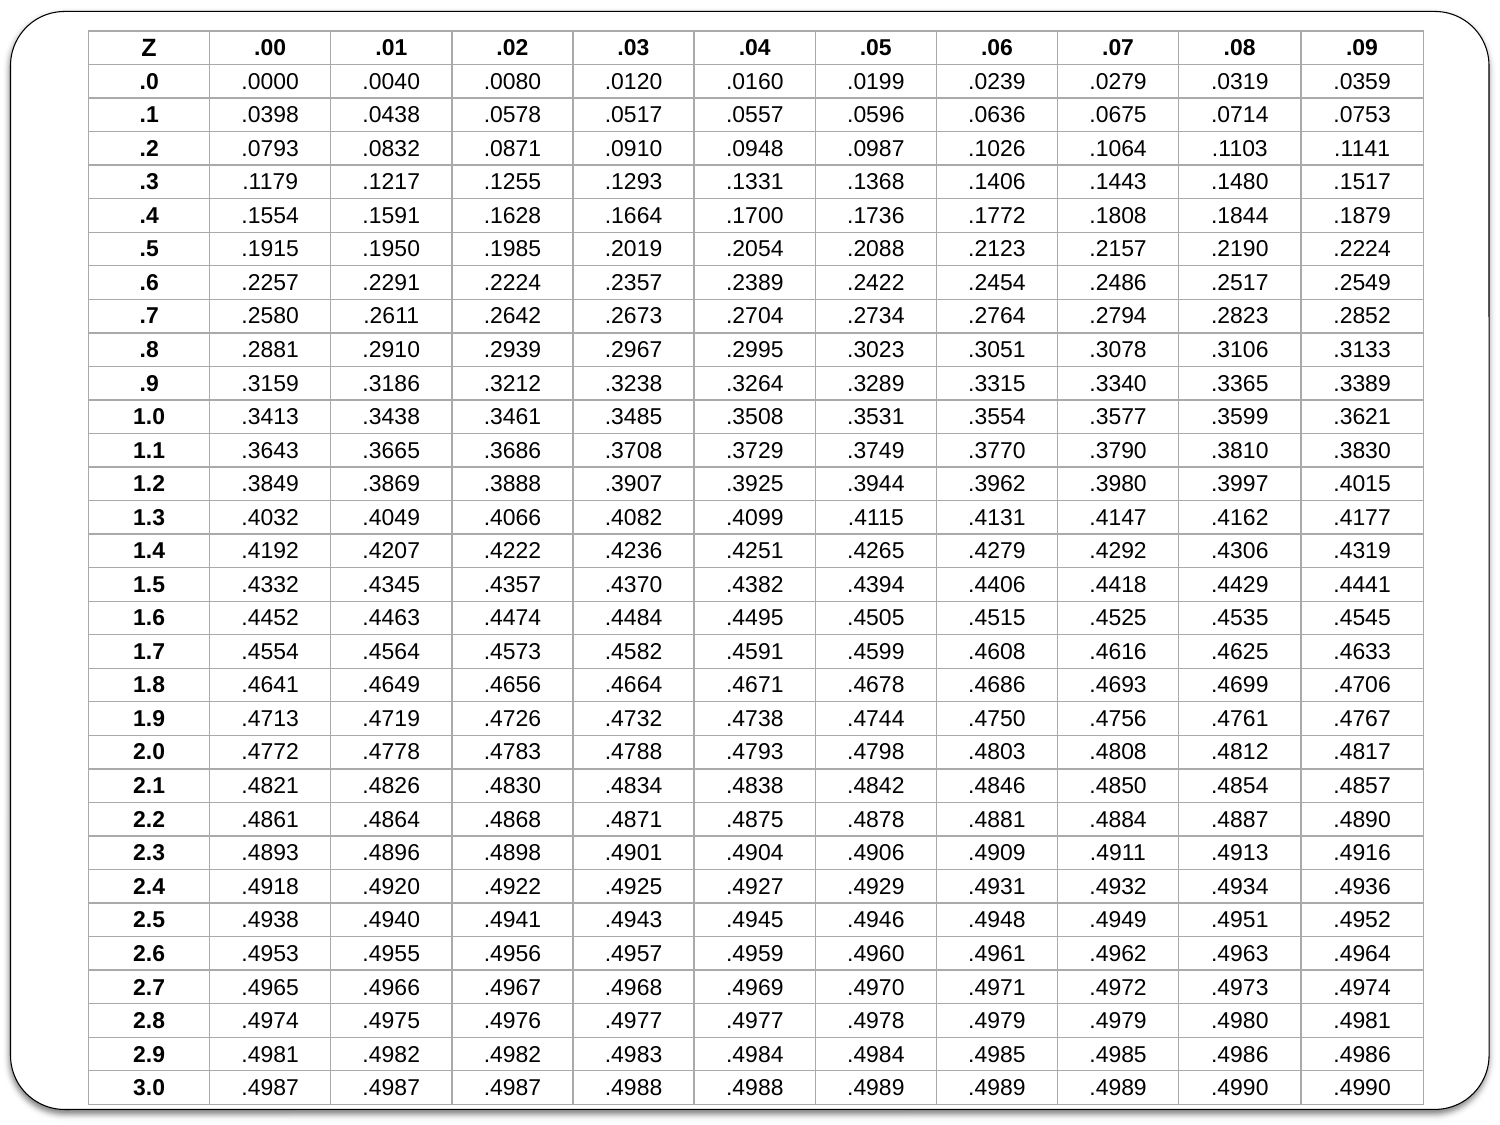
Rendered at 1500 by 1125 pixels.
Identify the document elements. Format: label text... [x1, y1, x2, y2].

table_cell .4265 [816, 535, 936, 567]
table_cell .4332 [210, 568, 330, 601]
table_cell .4783 [453, 736, 572, 768]
table_cell .2486 [1058, 266, 1178, 299]
table_cell .2422 [816, 266, 936, 299]
table_cell .1950 [331, 233, 451, 265]
table_cell .4918 [210, 870, 330, 902]
table_cell .1293 [574, 166, 693, 198]
table_cell .4515 [937, 602, 1057, 634]
table_cell .4761 [1179, 702, 1300, 735]
table_cell .5 [89, 233, 209, 265]
table_cell .2642 [453, 300, 572, 332]
table_cell .4878 [816, 803, 936, 835]
table_cell .3643 [210, 434, 330, 466]
table_cell .3810 [1179, 434, 1300, 466]
table_cell .4599 [816, 635, 936, 668]
table_header .09 [1302, 32, 1423, 64]
table_cell .0675 [1058, 99, 1178, 131]
table_cell .0753 [1302, 99, 1423, 131]
table_cell 2.0 [89, 736, 209, 768]
table_cell .1141 [1302, 132, 1423, 164]
table_cell .4974 [1302, 971, 1423, 1003]
table_cell .4943 [574, 904, 693, 936]
table_cell .1628 [453, 199, 572, 232]
table_cell .3849 [210, 468, 330, 500]
table_cell .3051 [937, 334, 1057, 366]
table_cell .0832 [331, 132, 451, 164]
table_cell .4901 [574, 837, 693, 869]
table_cell .4955 [331, 937, 451, 969]
table_cell .4990 [1302, 1071, 1423, 1104]
table_cell .3997 [1179, 468, 1300, 500]
table_cell .4934 [1179, 870, 1300, 902]
table_cell .4887 [1179, 803, 1300, 835]
table_cell .4920 [331, 870, 451, 902]
table_cell .4913 [1179, 837, 1300, 869]
table_cell .4803 [937, 736, 1057, 768]
table_cell .2190 [1179, 233, 1300, 265]
table_cell .4625 [1179, 635, 1300, 668]
table_cell .4778 [331, 736, 451, 768]
table_cell .4192 [210, 535, 330, 567]
table_cell .4292 [1058, 535, 1178, 567]
table_cell .3289 [816, 367, 936, 399]
table_cell .4959 [695, 937, 815, 969]
table_cell .0120 [574, 65, 693, 97]
table_cell .4990 [1179, 1071, 1300, 1104]
table_cell .4177 [1302, 501, 1423, 533]
table_cell .3508 [695, 401, 815, 433]
table_cell 1.0 [89, 401, 209, 433]
table_cell .2704 [695, 300, 815, 332]
table_cell .0871 [453, 132, 572, 164]
table_cell .2995 [695, 334, 815, 366]
table_cell .4535 [1179, 602, 1300, 634]
table_cell .3159 [210, 367, 330, 399]
table_cell .4394 [816, 568, 936, 601]
table_cell .4985 [1058, 1038, 1178, 1070]
table_cell .4989 [816, 1071, 936, 1104]
table_cell .3554 [937, 401, 1057, 433]
table_cell .4963 [1179, 937, 1300, 969]
table_cell .3869 [331, 468, 451, 500]
table_cell .2 [89, 132, 209, 164]
table_cell 3.0 [89, 1071, 209, 1104]
table_cell .2673 [574, 300, 693, 332]
table_cell .4382 [695, 568, 815, 601]
table_cell .3133 [1302, 334, 1423, 366]
table_cell .2257 [210, 266, 330, 299]
table_cell .0714 [1179, 99, 1300, 131]
table_cell .8 [89, 334, 209, 366]
table_cell .3106 [1179, 334, 1300, 366]
table_cell .4706 [1302, 669, 1423, 701]
table_cell .4649 [331, 669, 451, 701]
table_cell .2734 [816, 300, 936, 332]
table_cell .2389 [695, 266, 815, 299]
table_cell .1406 [937, 166, 1057, 198]
table_cell .4922 [453, 870, 572, 902]
table_cell .1772 [937, 199, 1057, 232]
table_cell .2291 [331, 266, 451, 299]
table_cell .4591 [695, 635, 815, 668]
table_cell .1591 [331, 199, 451, 232]
table_cell .4812 [1179, 736, 1300, 768]
table_cell .4838 [695, 770, 815, 802]
table_cell .4982 [453, 1038, 572, 1070]
table_header .05 [816, 32, 936, 64]
table_cell .4986 [1302, 1038, 1423, 1070]
table_cell .4976 [453, 1004, 572, 1037]
table_cell .0359 [1302, 65, 1423, 97]
table_cell .4564 [331, 635, 451, 668]
table_cell .4986 [1179, 1038, 1300, 1070]
table_cell .2088 [816, 233, 936, 265]
table_cell .4147 [1058, 501, 1178, 533]
table_cell .2157 [1058, 233, 1178, 265]
table_cell .4772 [210, 736, 330, 768]
table_cell .3389 [1302, 367, 1423, 399]
table_cell .4931 [937, 870, 1057, 902]
table_cell 2.8 [89, 1004, 209, 1037]
table_cell .3438 [331, 401, 451, 433]
table_cell .1331 [695, 166, 815, 198]
table_cell .4916 [1302, 837, 1423, 869]
table_header .06 [937, 32, 1057, 64]
table_cell .4968 [574, 971, 693, 1003]
table_cell .3770 [937, 434, 1057, 466]
table_cell .4162 [1179, 501, 1300, 533]
table_cell .4966 [331, 971, 451, 1003]
table_cell .4982 [331, 1038, 451, 1070]
table_cell .4984 [695, 1038, 815, 1070]
table_cell .4978 [816, 1004, 936, 1037]
table_cell .4988 [574, 1071, 693, 1104]
table_cell .4306 [1179, 535, 1300, 567]
table_cell .2823 [1179, 300, 1300, 332]
table_cell .1844 [1179, 199, 1300, 232]
table_cell .1517 [1302, 166, 1423, 198]
table_cell .4893 [210, 837, 330, 869]
table_cell 2.9 [89, 1038, 209, 1070]
table_cell .0948 [695, 132, 815, 164]
table_cell .4890 [1302, 803, 1423, 835]
table_cell .4904 [695, 837, 815, 869]
table_cell .3888 [453, 468, 572, 500]
table_cell 1.6 [89, 602, 209, 634]
table_cell .3365 [1179, 367, 1300, 399]
table_cell .4793 [695, 736, 815, 768]
table_cell .4767 [1302, 702, 1423, 735]
table_cell .4345 [331, 568, 451, 601]
table_cell .4756 [1058, 702, 1178, 735]
table_cell .4131 [937, 501, 1057, 533]
table_cell .4957 [574, 937, 693, 969]
table_cell .4987 [210, 1071, 330, 1104]
table_cell .0239 [937, 65, 1057, 97]
table_cell .4357 [453, 568, 572, 601]
table_cell .1179 [210, 166, 330, 198]
table_cell .9 [89, 367, 209, 399]
table_cell .4738 [695, 702, 815, 735]
table_cell .4236 [574, 535, 693, 567]
table_cell .3186 [331, 367, 451, 399]
table_cell .4484 [574, 602, 693, 634]
table_cell .4969 [695, 971, 815, 1003]
table_cell .4945 [695, 904, 815, 936]
table_cell .1664 [574, 199, 693, 232]
table_cell .2611 [331, 300, 451, 332]
table_cell .4032 [210, 501, 330, 533]
table_header .02 [453, 32, 572, 64]
table_cell .4857 [1302, 770, 1423, 802]
table_cell .2881 [210, 334, 330, 366]
table_cell 2.7 [89, 971, 209, 1003]
table_cell .4452 [210, 602, 330, 634]
table_cell .2454 [937, 266, 1057, 299]
table_cell .3340 [1058, 367, 1178, 399]
table_cell .4973 [1179, 971, 1300, 1003]
table_cell .4929 [816, 870, 936, 902]
table_cell .0596 [816, 99, 936, 131]
table_cell .1879 [1302, 199, 1423, 232]
table_cell .4940 [331, 904, 451, 936]
table_cell .4980 [1179, 1004, 1300, 1037]
table_cell .0557 [695, 99, 815, 131]
table_cell .4972 [1058, 971, 1178, 1003]
table_cell .4406 [937, 568, 1057, 601]
table_cell 1.9 [89, 702, 209, 735]
table_cell .4846 [937, 770, 1057, 802]
table_cell .4951 [1179, 904, 1300, 936]
table_cell 1.7 [89, 635, 209, 668]
table_cell .4984 [816, 1038, 936, 1070]
table_cell .4981 [210, 1038, 330, 1070]
table_cell .4693 [1058, 669, 1178, 701]
table_cell .4952 [1302, 904, 1423, 936]
table_cell .4222 [453, 535, 572, 567]
table_cell .4505 [816, 602, 936, 634]
table_cell 1.2 [89, 468, 209, 500]
table_cell .1103 [1179, 132, 1300, 164]
table_cell .4713 [210, 702, 330, 735]
table_cell 1.4 [89, 535, 209, 567]
table_cell .3686 [453, 434, 572, 466]
table_cell .3962 [937, 468, 1057, 500]
table_cell .0199 [816, 65, 936, 97]
table_cell .4633 [1302, 635, 1423, 668]
table_cell .1443 [1058, 166, 1178, 198]
table_cell 1.8 [89, 669, 209, 701]
table_cell 1.5 [89, 568, 209, 601]
table_cell .4936 [1302, 870, 1423, 902]
table_cell 2.5 [89, 904, 209, 936]
table_cell .1736 [816, 199, 936, 232]
table_cell .4871 [574, 803, 693, 835]
table_cell .4854 [1179, 770, 1300, 802]
table_cell .4788 [574, 736, 693, 768]
table_cell .4975 [331, 1004, 451, 1037]
table_cell .4983 [574, 1038, 693, 1070]
table_cell .3485 [574, 401, 693, 433]
table_cell .3238 [574, 367, 693, 399]
table_cell .0793 [210, 132, 330, 164]
table_cell .4925 [574, 870, 693, 902]
table_cell .4830 [453, 770, 572, 802]
table_cell .4099 [695, 501, 815, 533]
table_cell .2224 [1302, 233, 1423, 265]
table_cell .4441 [1302, 568, 1423, 601]
table_cell .2517 [1179, 266, 1300, 299]
table_cell .3708 [574, 434, 693, 466]
table_cell 2.6 [89, 937, 209, 969]
table_header .01 [331, 32, 451, 64]
table_cell .4927 [695, 870, 815, 902]
table_cell .4962 [1058, 937, 1178, 969]
table_header .03 [574, 32, 693, 64]
table_cell .4875 [695, 803, 815, 835]
table_cell .4911 [1058, 837, 1178, 869]
table_cell .0279 [1058, 65, 1178, 97]
table_cell .4850 [1058, 770, 1178, 802]
table_cell .4987 [453, 1071, 572, 1104]
table_cell .3461 [453, 401, 572, 433]
table_cell .4834 [574, 770, 693, 802]
table_cell .4545 [1302, 602, 1423, 634]
table_cell .4582 [574, 635, 693, 668]
table_cell .4 [89, 199, 209, 232]
table_cell 1.3 [89, 501, 209, 533]
table_cell .4115 [816, 501, 936, 533]
table_cell .3599 [1179, 401, 1300, 433]
table_cell 2.3 [89, 837, 209, 869]
table_cell .4974 [210, 1004, 330, 1037]
table_cell .0 [89, 65, 209, 97]
table_cell .0987 [816, 132, 936, 164]
table_cell .1554 [210, 199, 330, 232]
table_cell .2123 [937, 233, 1057, 265]
table_cell .4686 [937, 669, 1057, 701]
table_cell .4842 [816, 770, 936, 802]
table_cell .4750 [937, 702, 1057, 735]
table_cell .4967 [453, 971, 572, 1003]
table_cell .2794 [1058, 300, 1178, 332]
table_cell .4573 [453, 635, 572, 668]
table_cell .1 [89, 99, 209, 131]
table_cell .4726 [453, 702, 572, 735]
table_cell .4616 [1058, 635, 1178, 668]
table_cell .4909 [937, 837, 1057, 869]
table_cell .4207 [331, 535, 451, 567]
table_cell .4082 [574, 501, 693, 533]
table_cell .4664 [574, 669, 693, 701]
table_cell .4979 [937, 1004, 1057, 1037]
table_cell .4525 [1058, 602, 1178, 634]
table_cell .4906 [816, 837, 936, 869]
table_cell 1.1 [89, 434, 209, 466]
table_cell .4981 [1302, 1004, 1423, 1037]
table_cell .0080 [453, 65, 572, 97]
table_cell .1368 [816, 166, 936, 198]
table_cell .4418 [1058, 568, 1178, 601]
table_cell .3925 [695, 468, 815, 500]
table_cell .3531 [816, 401, 936, 433]
table_cell .1808 [1058, 199, 1178, 232]
table_cell .4817 [1302, 736, 1423, 768]
table_cell .3413 [210, 401, 330, 433]
table_cell .1915 [210, 233, 330, 265]
table_cell .1217 [331, 166, 451, 198]
table_cell .1255 [453, 166, 572, 198]
table_cell .4474 [453, 602, 572, 634]
table_cell .4608 [937, 635, 1057, 668]
table_cell .0438 [331, 99, 451, 131]
table_cell .4429 [1179, 568, 1300, 601]
table_cell .3264 [695, 367, 815, 399]
table_cell 2.1 [89, 770, 209, 802]
table_cell .4988 [695, 1071, 815, 1104]
table_cell .4985 [937, 1038, 1057, 1070]
table_cell .2224 [453, 266, 572, 299]
table_cell .0160 [695, 65, 815, 97]
table_cell .0040 [331, 65, 451, 97]
table_cell .1985 [453, 233, 572, 265]
table_cell .4319 [1302, 535, 1423, 567]
table_cell .4970 [816, 971, 936, 1003]
table_cell .4948 [937, 904, 1057, 936]
table_cell .4989 [1058, 1071, 1178, 1104]
table_cell .0517 [574, 99, 693, 131]
table_cell .4732 [574, 702, 693, 735]
table_cell .4884 [1058, 803, 1178, 835]
table_cell .4989 [937, 1071, 1057, 1104]
table_header .08 [1179, 32, 1300, 64]
table_cell .1480 [1179, 166, 1300, 198]
table_cell .3790 [1058, 434, 1178, 466]
table_cell .3212 [453, 367, 572, 399]
table_cell .4868 [453, 803, 572, 835]
table_cell .4960 [816, 937, 936, 969]
table_cell 2.4 [89, 870, 209, 902]
table_cell .4066 [453, 501, 572, 533]
table_cell .4987 [331, 1071, 451, 1104]
table_cell .4699 [1179, 669, 1300, 701]
table_cell .4946 [816, 904, 936, 936]
table_cell .4015 [1302, 468, 1423, 500]
table_cell .2549 [1302, 266, 1423, 299]
table_cell .4826 [331, 770, 451, 802]
table_cell .4932 [1058, 870, 1178, 902]
table_cell .4671 [695, 669, 815, 701]
table_cell .4370 [574, 568, 693, 601]
table_cell .3577 [1058, 401, 1178, 433]
table_cell .0910 [574, 132, 693, 164]
table_header .00 [210, 32, 330, 64]
table_cell .0398 [210, 99, 330, 131]
table_cell .3749 [816, 434, 936, 466]
table_cell .4938 [210, 904, 330, 936]
table_cell .4956 [453, 937, 572, 969]
table_cell .4864 [331, 803, 451, 835]
table_cell .4049 [331, 501, 451, 533]
table_cell .4898 [453, 837, 572, 869]
table_cell .3023 [816, 334, 936, 366]
table_cell .7 [89, 300, 209, 332]
table_cell .3944 [816, 468, 936, 500]
table_header .07 [1058, 32, 1178, 64]
table_cell .2054 [695, 233, 815, 265]
table_cell .2580 [210, 300, 330, 332]
table_cell 2.2 [89, 803, 209, 835]
table_cell .4977 [574, 1004, 693, 1037]
table_cell .0000 [210, 65, 330, 97]
table_cell .3078 [1058, 334, 1178, 366]
table_cell .4964 [1302, 937, 1423, 969]
table_cell .2019 [574, 233, 693, 265]
table_cell .1026 [937, 132, 1057, 164]
table_cell .4861 [210, 803, 330, 835]
table_cell .4941 [453, 904, 572, 936]
table_cell .1064 [1058, 132, 1178, 164]
table_cell .4678 [816, 669, 936, 701]
table_cell .4896 [331, 837, 451, 869]
table_cell .4961 [937, 937, 1057, 969]
table_cell .2764 [937, 300, 1057, 332]
table_cell .2967 [574, 334, 693, 366]
table_cell .2852 [1302, 300, 1423, 332]
table_header .04 [695, 32, 815, 64]
table_cell .3729 [695, 434, 815, 466]
table_cell .4965 [210, 971, 330, 1003]
table_cell .4798 [816, 736, 936, 768]
table_cell .4979 [1058, 1004, 1178, 1037]
table_cell .0636 [937, 99, 1057, 131]
table_cell .4744 [816, 702, 936, 735]
table_cell .4821 [210, 770, 330, 802]
table_cell .4463 [331, 602, 451, 634]
table_cell .3621 [1302, 401, 1423, 433]
table_cell .4251 [695, 535, 815, 567]
table_cell .6 [89, 266, 209, 299]
table_cell .4656 [453, 669, 572, 701]
table_header Z [89, 32, 209, 64]
table_cell .2910 [331, 334, 451, 366]
table_cell .4554 [210, 635, 330, 668]
table_cell .0319 [1179, 65, 1300, 97]
table_cell .3665 [331, 434, 451, 466]
table_cell .4808 [1058, 736, 1178, 768]
table_cell .4495 [695, 602, 815, 634]
table_cell .3 [89, 166, 209, 198]
table_cell .4881 [937, 803, 1057, 835]
table_cell .4971 [937, 971, 1057, 1003]
table_cell .2939 [453, 334, 572, 366]
table_cell .3980 [1058, 468, 1178, 500]
table_cell .4977 [695, 1004, 815, 1037]
table_cell .4949 [1058, 904, 1178, 936]
table_cell .3907 [574, 468, 693, 500]
table_cell .4953 [210, 937, 330, 969]
table_cell .4641 [210, 669, 330, 701]
table_cell .1700 [695, 199, 815, 232]
table_cell .2357 [574, 266, 693, 299]
table_cell .3830 [1302, 434, 1423, 466]
table_cell .0578 [453, 99, 572, 131]
table_cell .3315 [937, 367, 1057, 399]
table_cell .4279 [937, 535, 1057, 567]
table_cell .4719 [331, 702, 451, 735]
